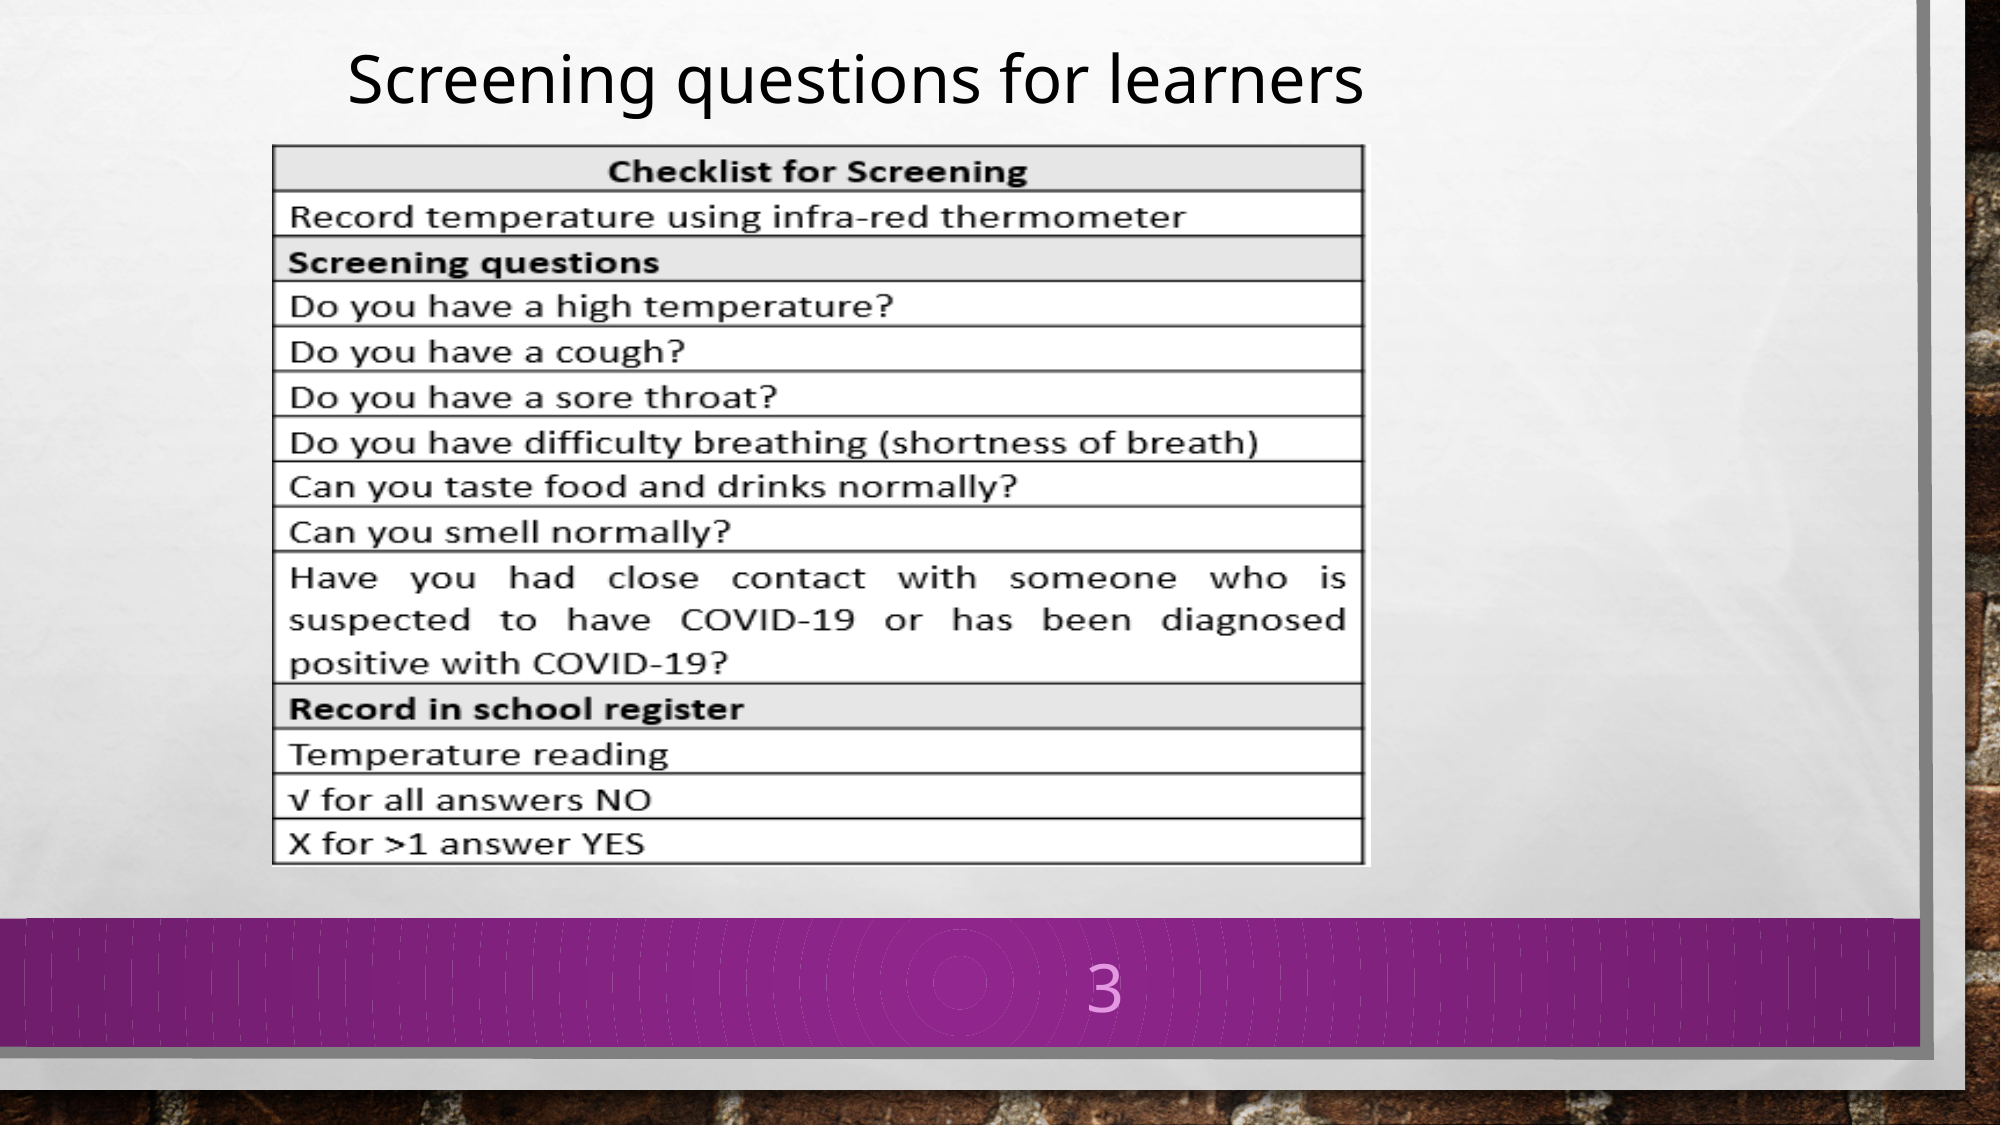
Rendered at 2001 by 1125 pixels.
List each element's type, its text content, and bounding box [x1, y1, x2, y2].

text_box Screening questions for learners [332, 29, 1382, 124]
slide_number 3 [1031, 944, 1181, 1027]
picture [272, 144, 1371, 867]
picture [0, 0, 2000, 1125]
